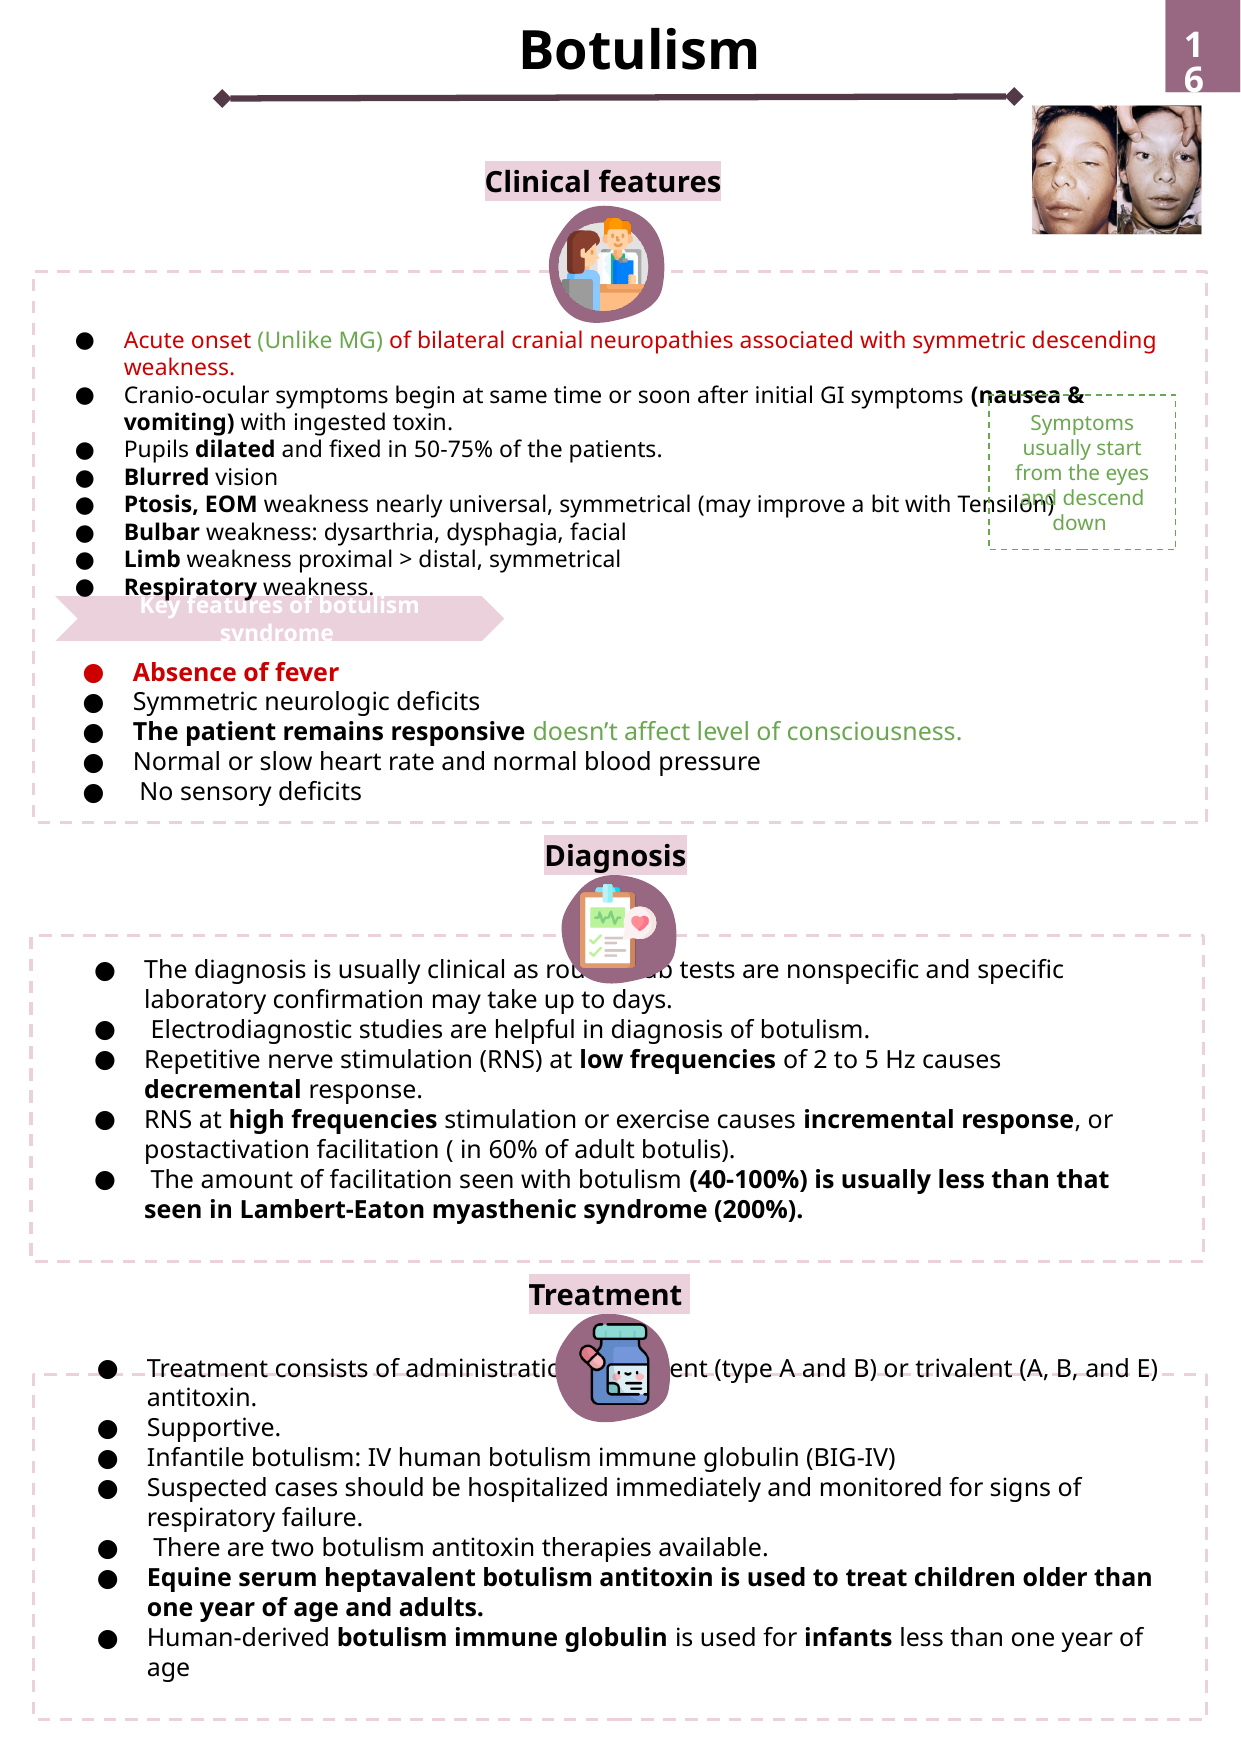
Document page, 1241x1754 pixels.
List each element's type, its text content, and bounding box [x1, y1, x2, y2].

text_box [33, 1260, 1207, 1720]
picture [1030, 105, 1207, 235]
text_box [30, 822, 1204, 1262]
picture [576, 884, 660, 968]
text_box Botulism [222, 0, 1057, 60]
slide_number ‹#› [1165, 0, 1241, 93]
picture [573, 1323, 655, 1405]
picture [556, 217, 650, 311]
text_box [33, 148, 1207, 823]
